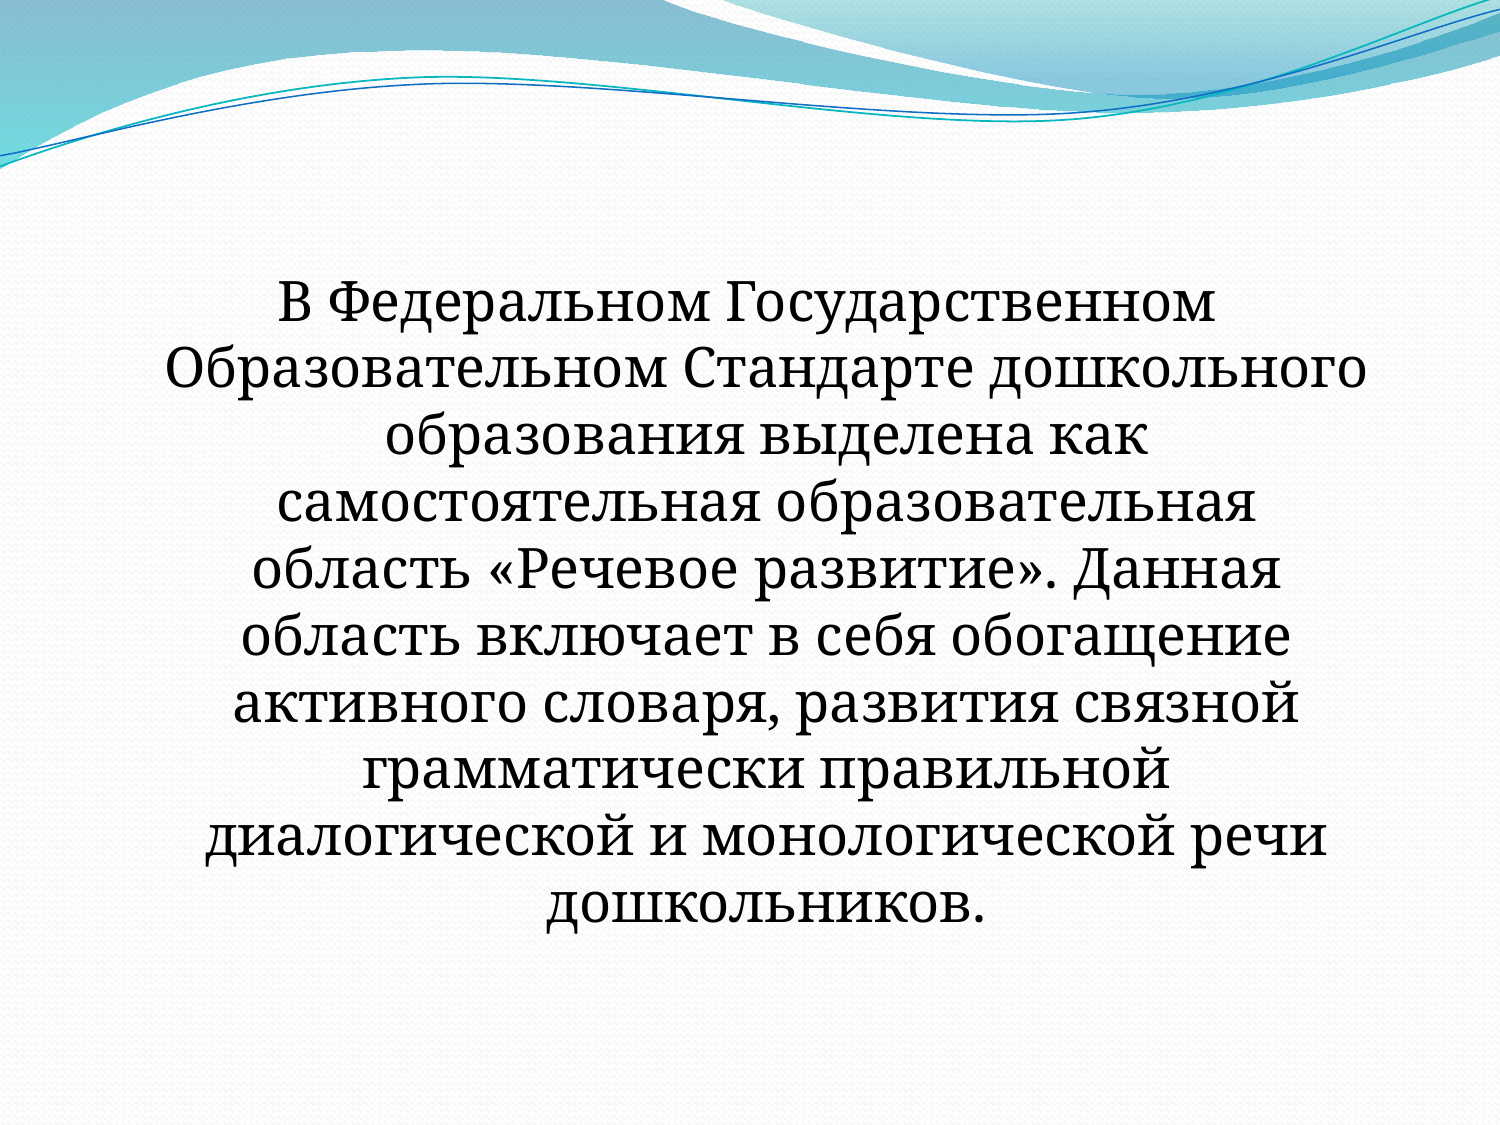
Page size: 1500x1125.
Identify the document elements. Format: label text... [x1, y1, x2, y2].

list В Федеральном Государственном Образовательном Стандарте дошкольного образования выделена как самостоятельная образовательная область «Речевое развитие». Данная область включает в себя обогащение активного словаря, развития связной грамматически правильной диалогической и монологической речи дошкольников. [105, 257, 1390, 950]
